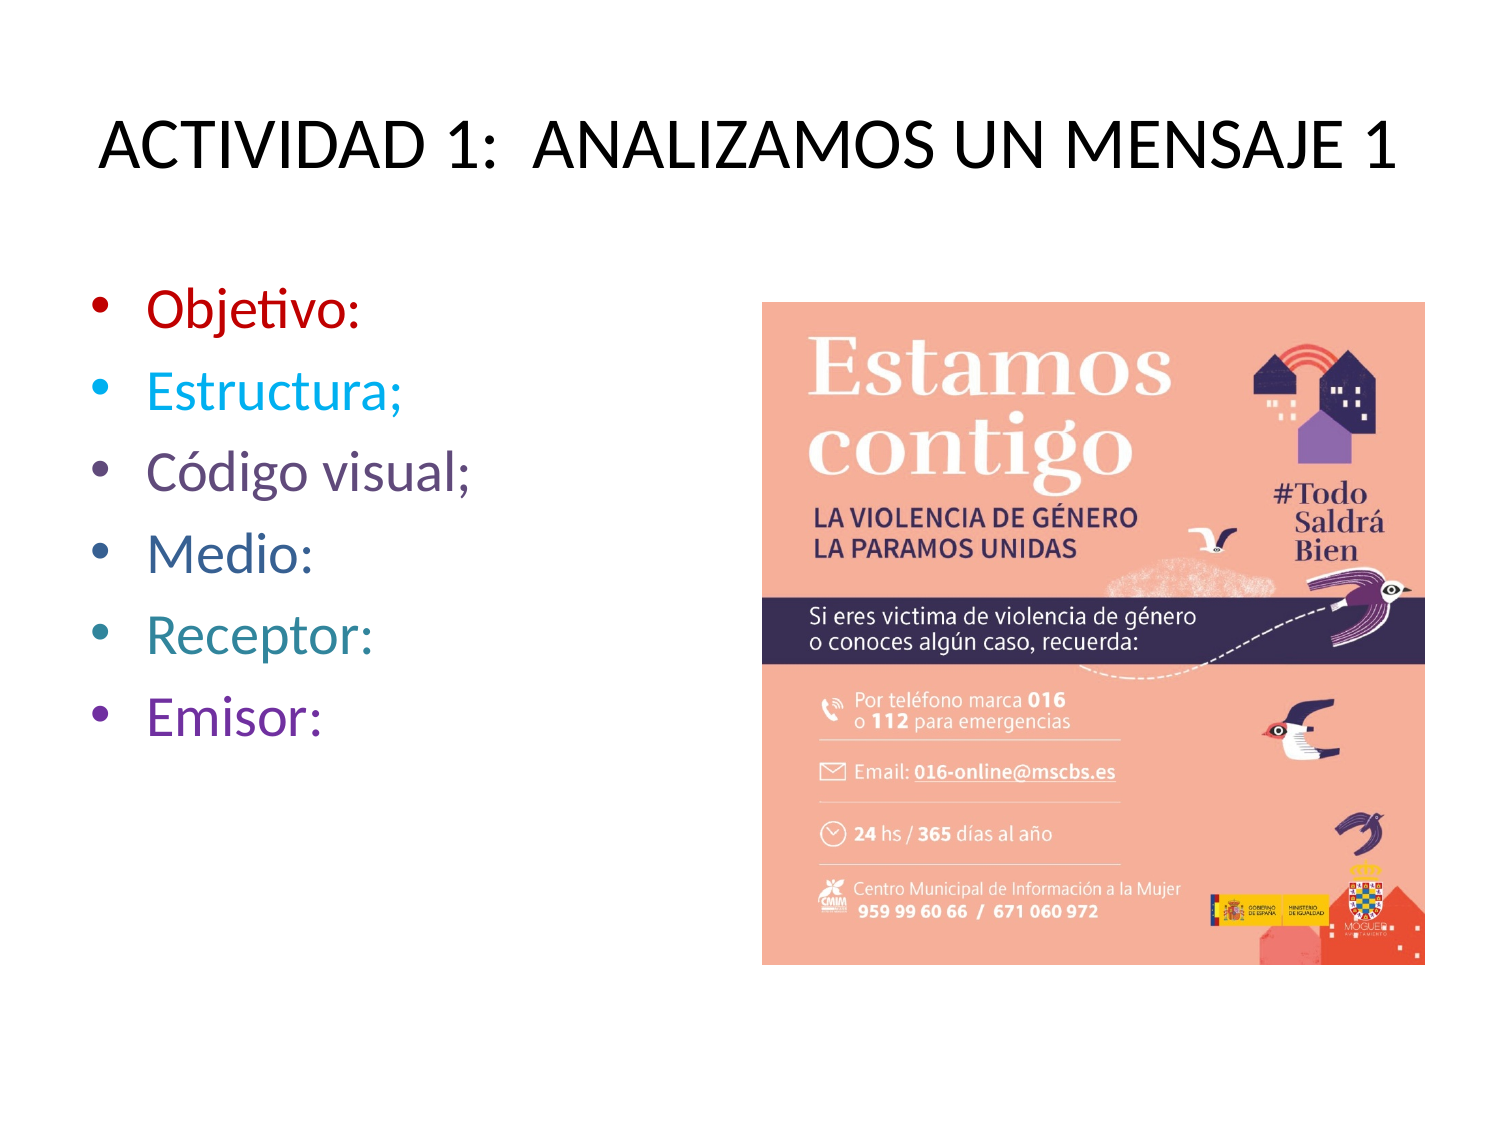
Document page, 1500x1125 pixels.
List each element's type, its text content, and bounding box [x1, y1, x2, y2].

title ACTIVIDAD 1: ANALIZAMOS UN MENSAJE 1 [75, 45, 1425, 233]
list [762, 302, 1426, 966]
list Objetivo: Estructura; Código visual; Medio: Receptor: Emisor: [75, 262, 738, 1005]
